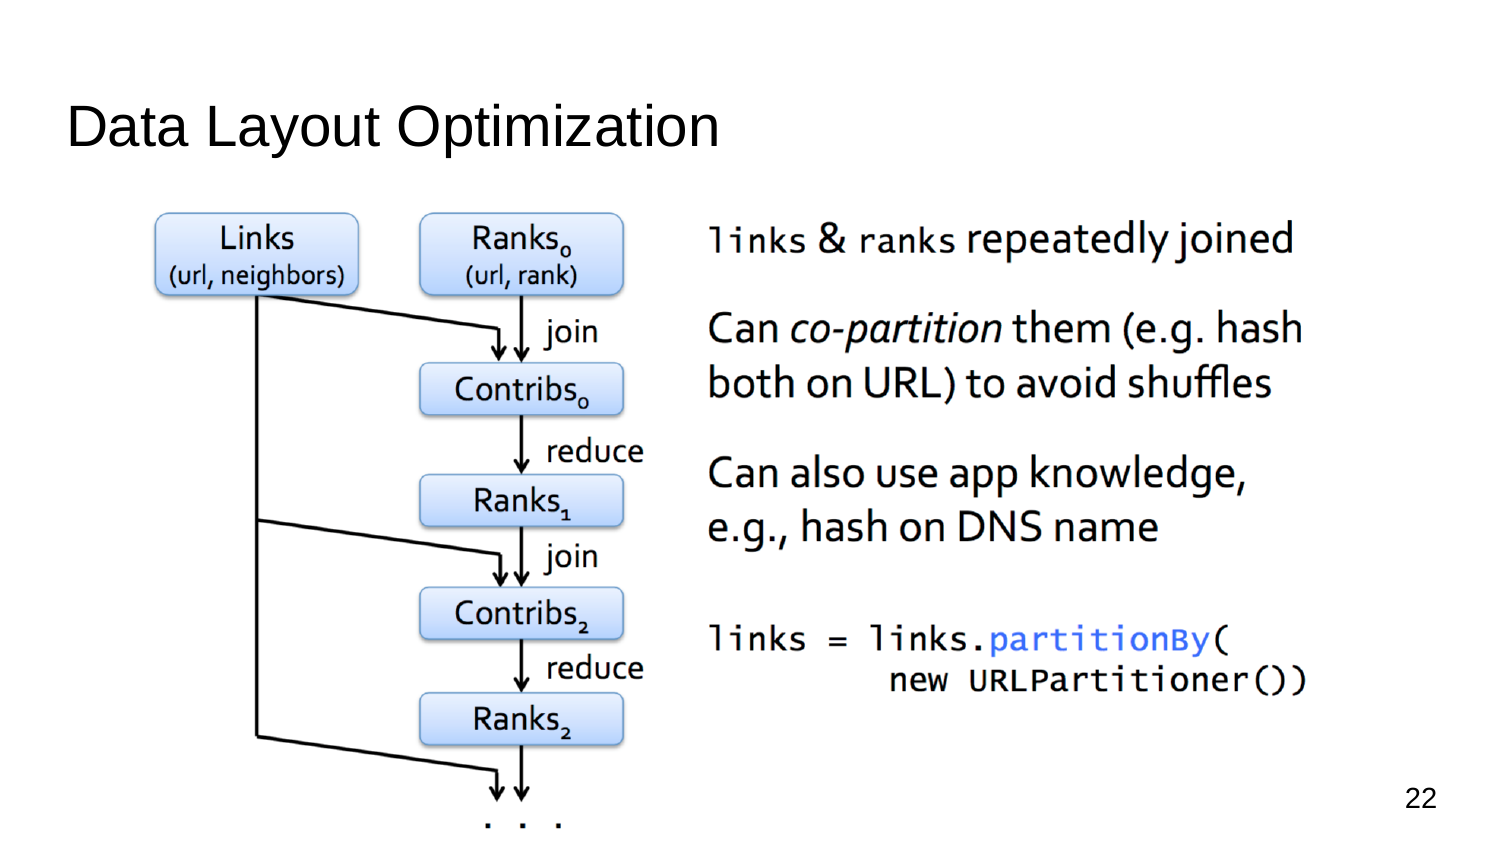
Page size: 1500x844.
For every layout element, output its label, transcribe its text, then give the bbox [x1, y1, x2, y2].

slide_number 22 [1389, 764, 1480, 830]
picture [149, 176, 1329, 844]
title Data Layout Optimization [51, 72, 1449, 167]
